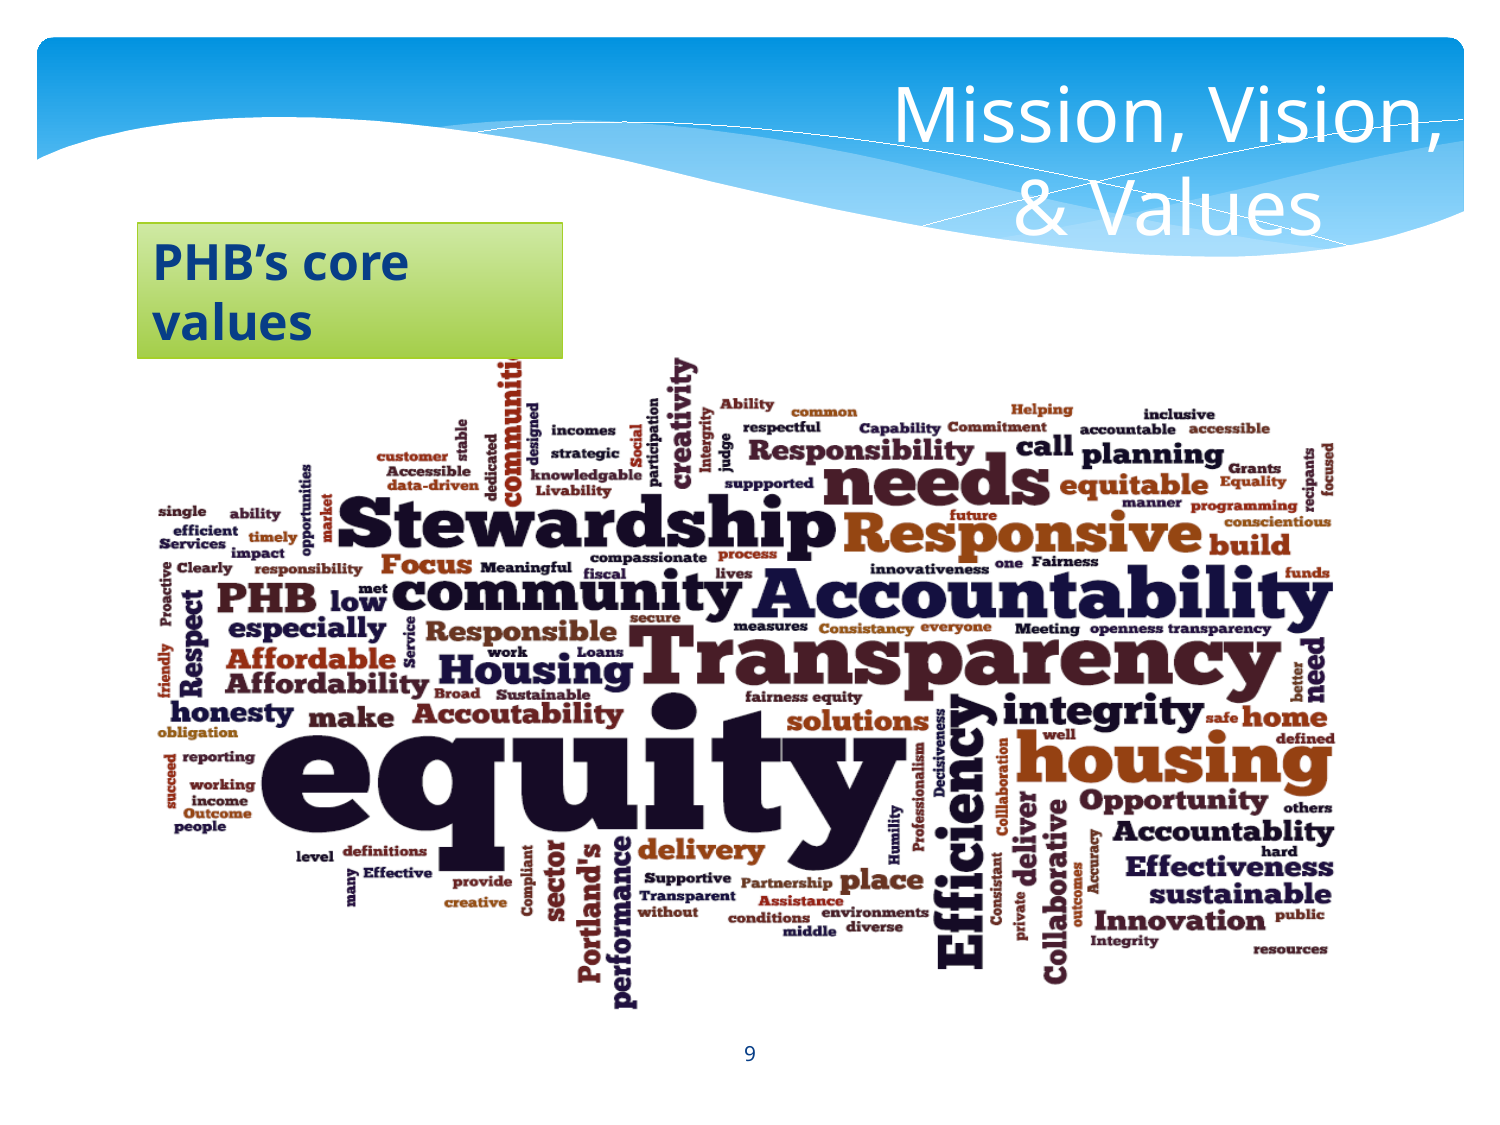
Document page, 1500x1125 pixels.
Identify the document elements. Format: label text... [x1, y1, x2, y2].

picture [141, 324, 1351, 1013]
text_box PHB’s core values [137, 222, 563, 327]
text_box Mission, Vision, & Values [874, 55, 1463, 261]
slide_number 9 [654, 1025, 846, 1086]
